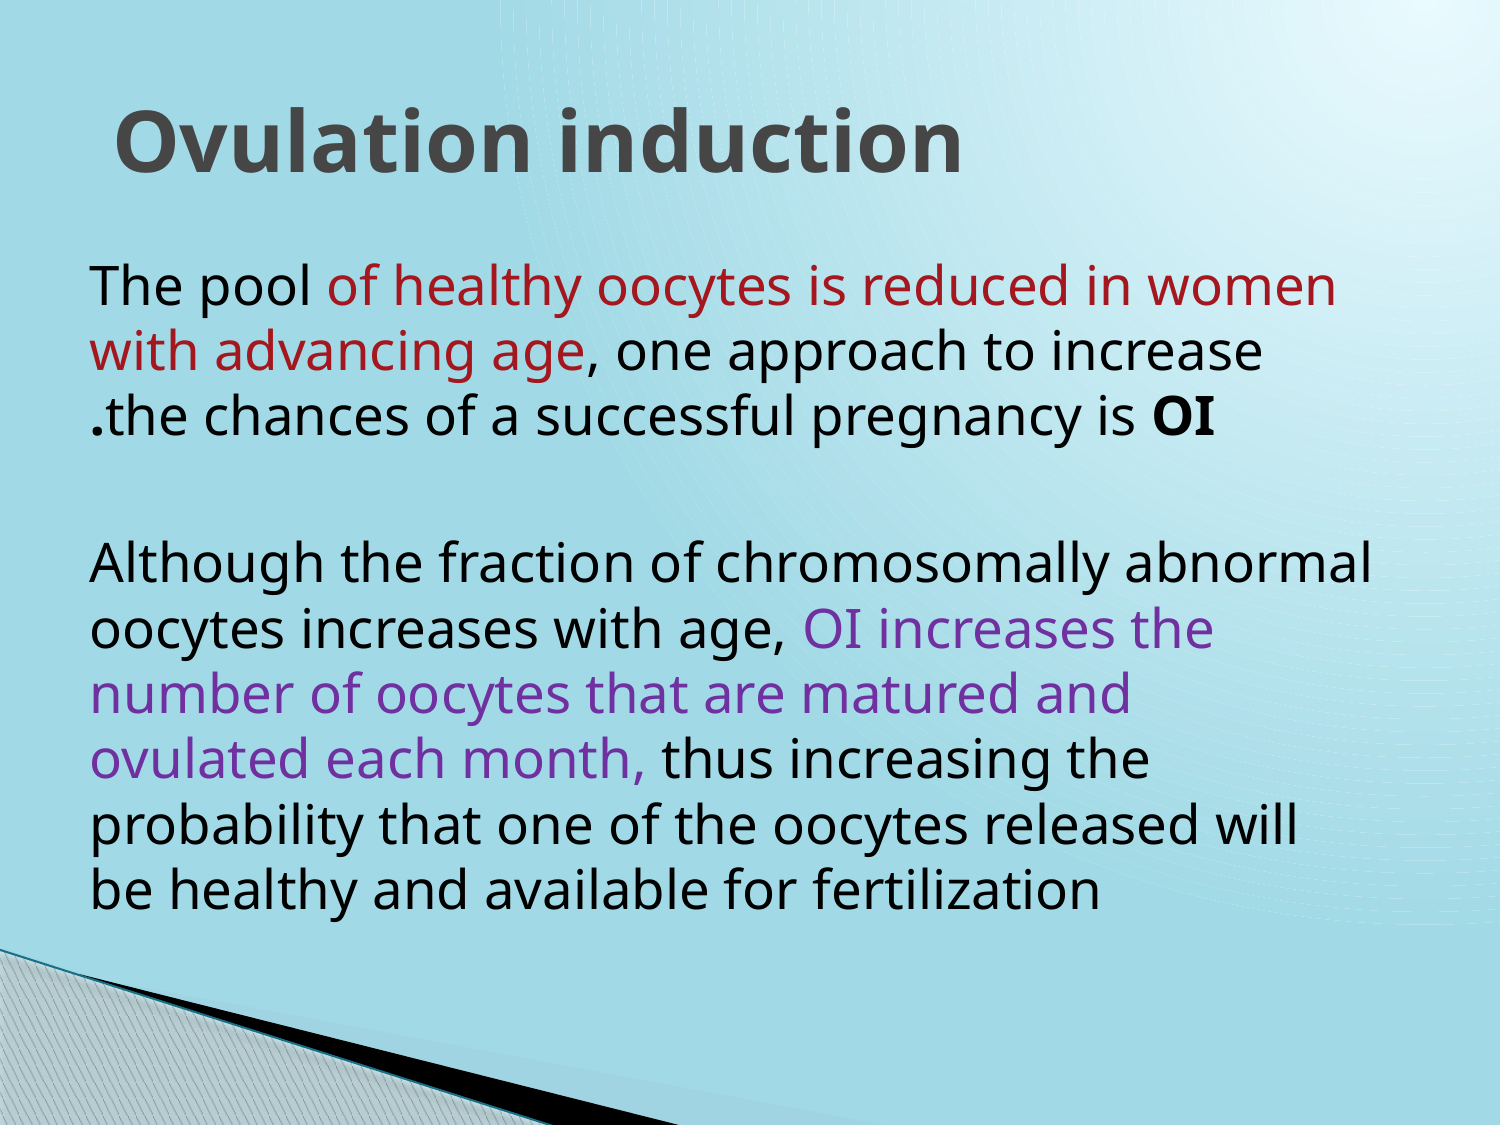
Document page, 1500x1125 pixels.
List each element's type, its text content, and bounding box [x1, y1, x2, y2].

title Ovulation induction [75, 45, 1425, 233]
list The pool of healthy oocytes is reduced in women with advancing age, one approach to increase the chances of a successful pregnancy is OI. Although the fraction of chromosomally abnormal oocytes increases with age, OI increases the number of oocytes that are matured and ovulated each month, thus increasing the probability that one of the oocytes released will be healthy and available for fertilization [75, 243, 1425, 986]
